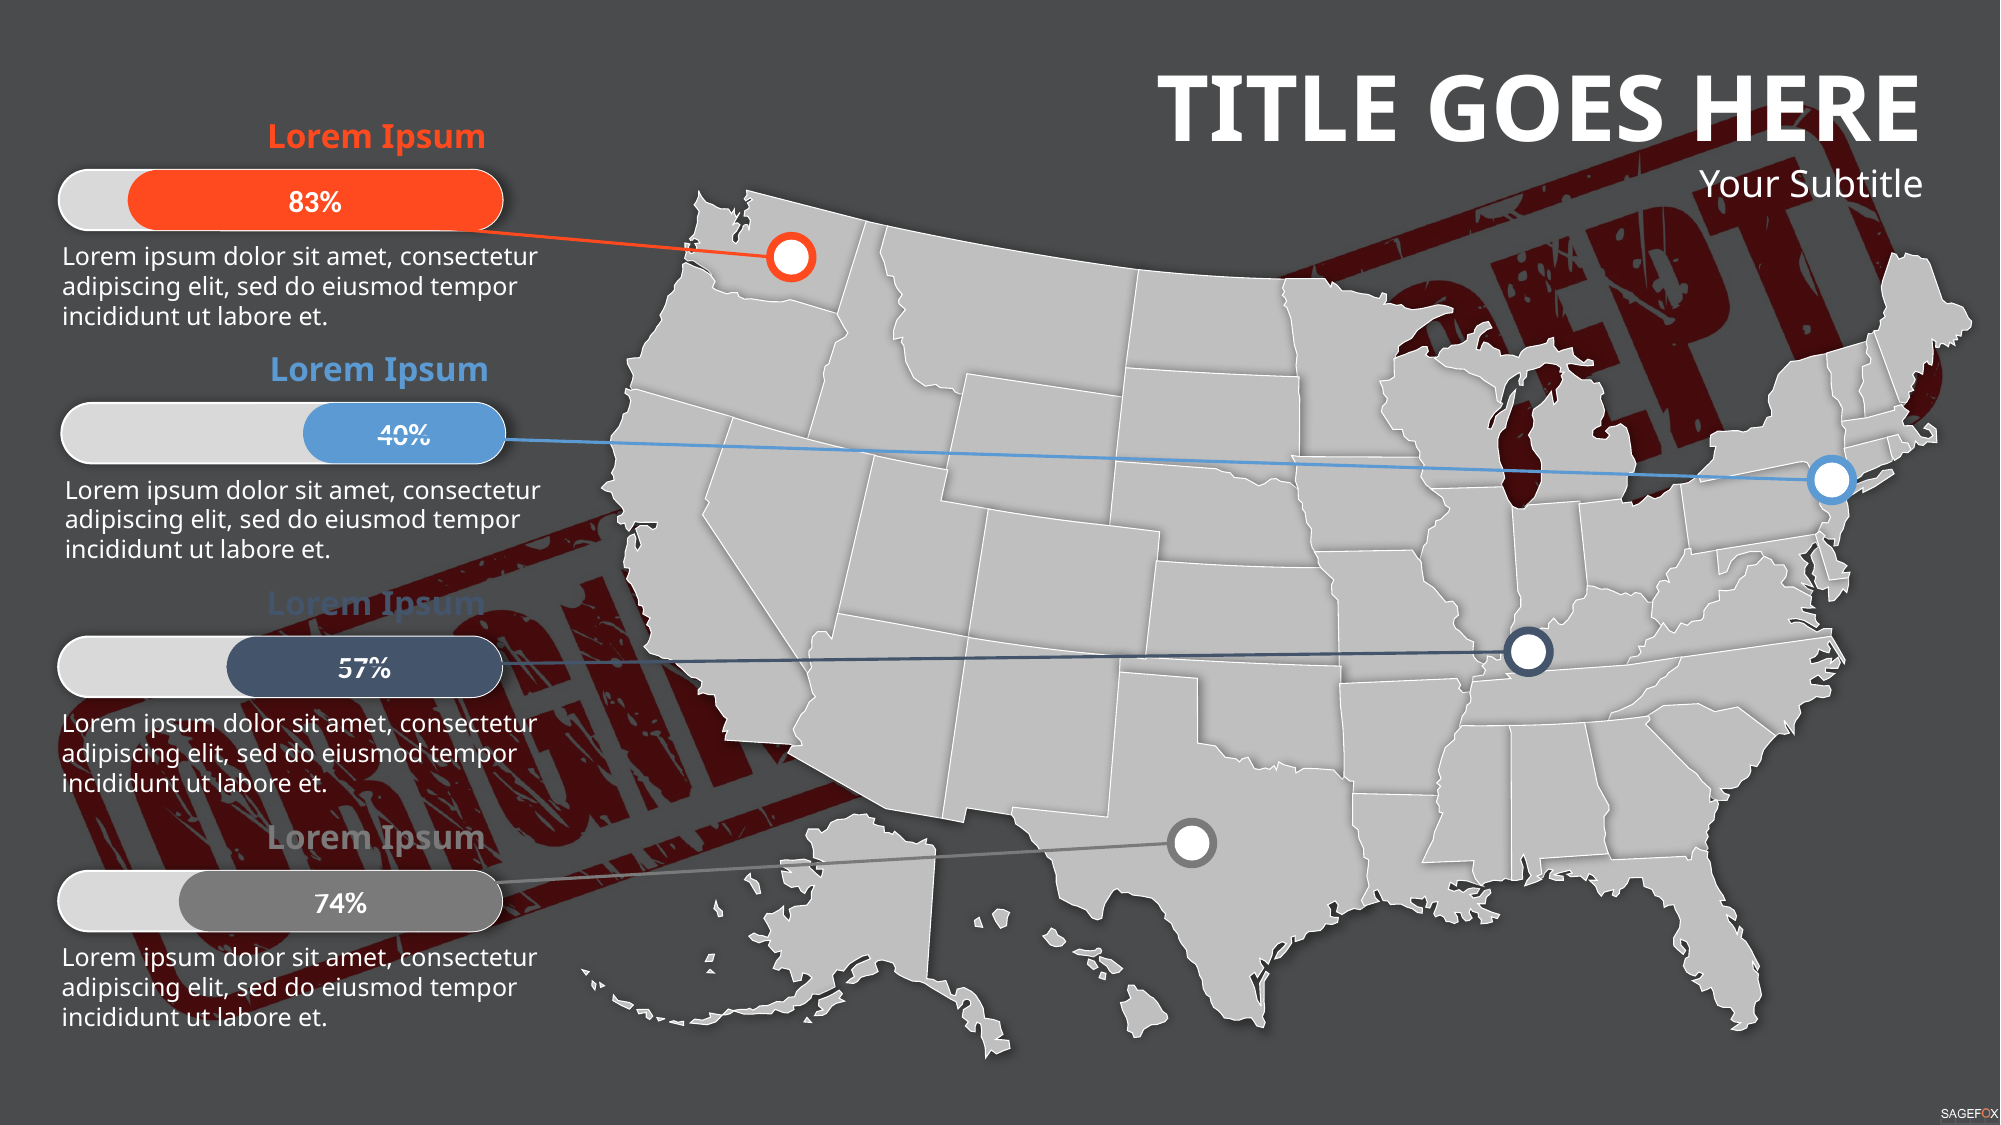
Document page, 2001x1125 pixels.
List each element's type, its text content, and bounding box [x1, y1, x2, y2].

text_box [1483, 667, 1503, 673]
text_box [1873, 252, 1972, 400]
text_box [1637, 556, 1820, 656]
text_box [505, 433, 1815, 481]
text_box [1352, 667, 1475, 675]
text_box [1549, 847, 1762, 1031]
text_box [809, 613, 963, 651]
text_box [613, 388, 727, 433]
text_box [1087, 959, 1098, 970]
text_box [1282, 278, 1454, 433]
text_box [727, 417, 786, 433]
text_box [1295, 481, 1439, 547]
text_box [1011, 671, 1360, 1028]
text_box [502, 200, 774, 258]
text_box [1422, 486, 1512, 650]
text_box [1423, 481, 1432, 487]
text_box [953, 481, 1106, 517]
text_box [1461, 657, 1674, 719]
text_box [969, 508, 1160, 649]
text_box [1534, 481, 1628, 497]
text_box Lorem ipsum dolor sit amet, consectetur adipiscing elit, sed do eiusmod tempor incididunt ut labore et. [52, 235, 566, 336]
text_box [1110, 481, 1307, 559]
text_box [974, 917, 983, 928]
text_box [612, 994, 634, 1010]
text_box Lorem ipsum dolor sit amet, consectetur adipiscing elit, sed do eiusmod tempor incididunt ut labore et. [51, 702, 566, 803]
text_box [1820, 506, 1850, 545]
text_box [637, 1009, 653, 1020]
text_box [880, 225, 1132, 392]
text_box [805, 813, 915, 843]
text_box [705, 954, 715, 962]
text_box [1806, 454, 1858, 506]
text_box [57, 869, 206, 933]
text_box Lorem ipsum dolor sit amet, consectetur adipiscing elit, sed do eiusmod tempor incididunt ut labore et. [54, 469, 569, 569]
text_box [1503, 626, 1554, 677]
text_box [1605, 423, 1629, 433]
text_box [1352, 793, 1500, 924]
text_box [1548, 585, 1650, 662]
text_box [702, 481, 861, 651]
text_box Lorem Ipsum [252, 107, 502, 163]
text_box [591, 980, 596, 990]
text_box [1434, 321, 1605, 433]
text_box [1714, 354, 1837, 454]
text_box [627, 262, 837, 428]
text_box Lorem ipsum dolor sit amet, consectetur adipiscing elit, sed do eiusmod tempor incididunt ut labore et. [51, 936, 566, 1037]
text_box [1509, 722, 1610, 886]
text_box [918, 838, 927, 843]
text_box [1166, 817, 1218, 869]
text_box [1161, 667, 1341, 764]
text_box [1716, 535, 1814, 587]
text_box [992, 909, 1010, 929]
text_box [1126, 269, 1289, 368]
picture [1940, 0, 2001, 1125]
text_box [1592, 715, 1719, 852]
text_box Lorem Ipsum [254, 340, 505, 396]
text_box Lorem Ipsum [251, 808, 502, 864]
text_box [57, 635, 256, 699]
text_box [954, 373, 1115, 433]
text_box 40% [301, 401, 507, 465]
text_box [502, 843, 1175, 902]
text_box [1422, 725, 1504, 886]
text_box [57, 168, 155, 232]
text_box [679, 667, 805, 745]
text_box [839, 481, 983, 627]
text_box [582, 969, 590, 975]
text_box [1614, 636, 1846, 735]
text_box [1815, 531, 1850, 581]
text_box [669, 1020, 684, 1026]
text_box [803, 1017, 812, 1023]
text_box [1680, 481, 1818, 545]
text_box [690, 902, 1010, 1058]
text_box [766, 231, 817, 283]
text_box [1118, 367, 1300, 433]
text_box [1042, 928, 1066, 947]
text_box [1844, 438, 1889, 479]
text_box [713, 902, 723, 917]
text_box [942, 667, 1113, 823]
text_box [1146, 560, 1332, 651]
text_box [1314, 550, 1474, 651]
text_box TITLE GOES HERE Your Subtitle [1035, 42, 1939, 212]
text_box [1859, 338, 1889, 410]
text_box [697, 190, 861, 303]
text_box [1072, 948, 1102, 956]
text_box [1810, 552, 1849, 602]
text_box [966, 637, 1067, 651]
text_box 57% [225, 635, 504, 699]
text_box Lorem Ipsum [251, 574, 502, 629]
text_box [814, 990, 845, 1016]
text_box [1511, 501, 1580, 626]
text_box [809, 221, 952, 433]
text_box [601, 481, 782, 651]
text_box [1653, 703, 1776, 801]
text_box [656, 1017, 666, 1021]
text_box [1339, 678, 1463, 787]
text_box [1887, 434, 1912, 461]
text_box [1651, 548, 1732, 621]
text_box [1099, 956, 1123, 974]
text_box 83% [126, 168, 504, 232]
text_box 74% [177, 869, 504, 933]
text_box [1120, 985, 1168, 1038]
text_box [1858, 469, 1895, 493]
text_box [1578, 484, 1680, 588]
text_box [1826, 343, 1860, 414]
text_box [501, 651, 1512, 667]
text_box [787, 667, 956, 818]
text_box [1379, 346, 1516, 433]
text_box [1099, 972, 1106, 980]
text_box [1841, 404, 1937, 446]
text_box [60, 401, 332, 465]
